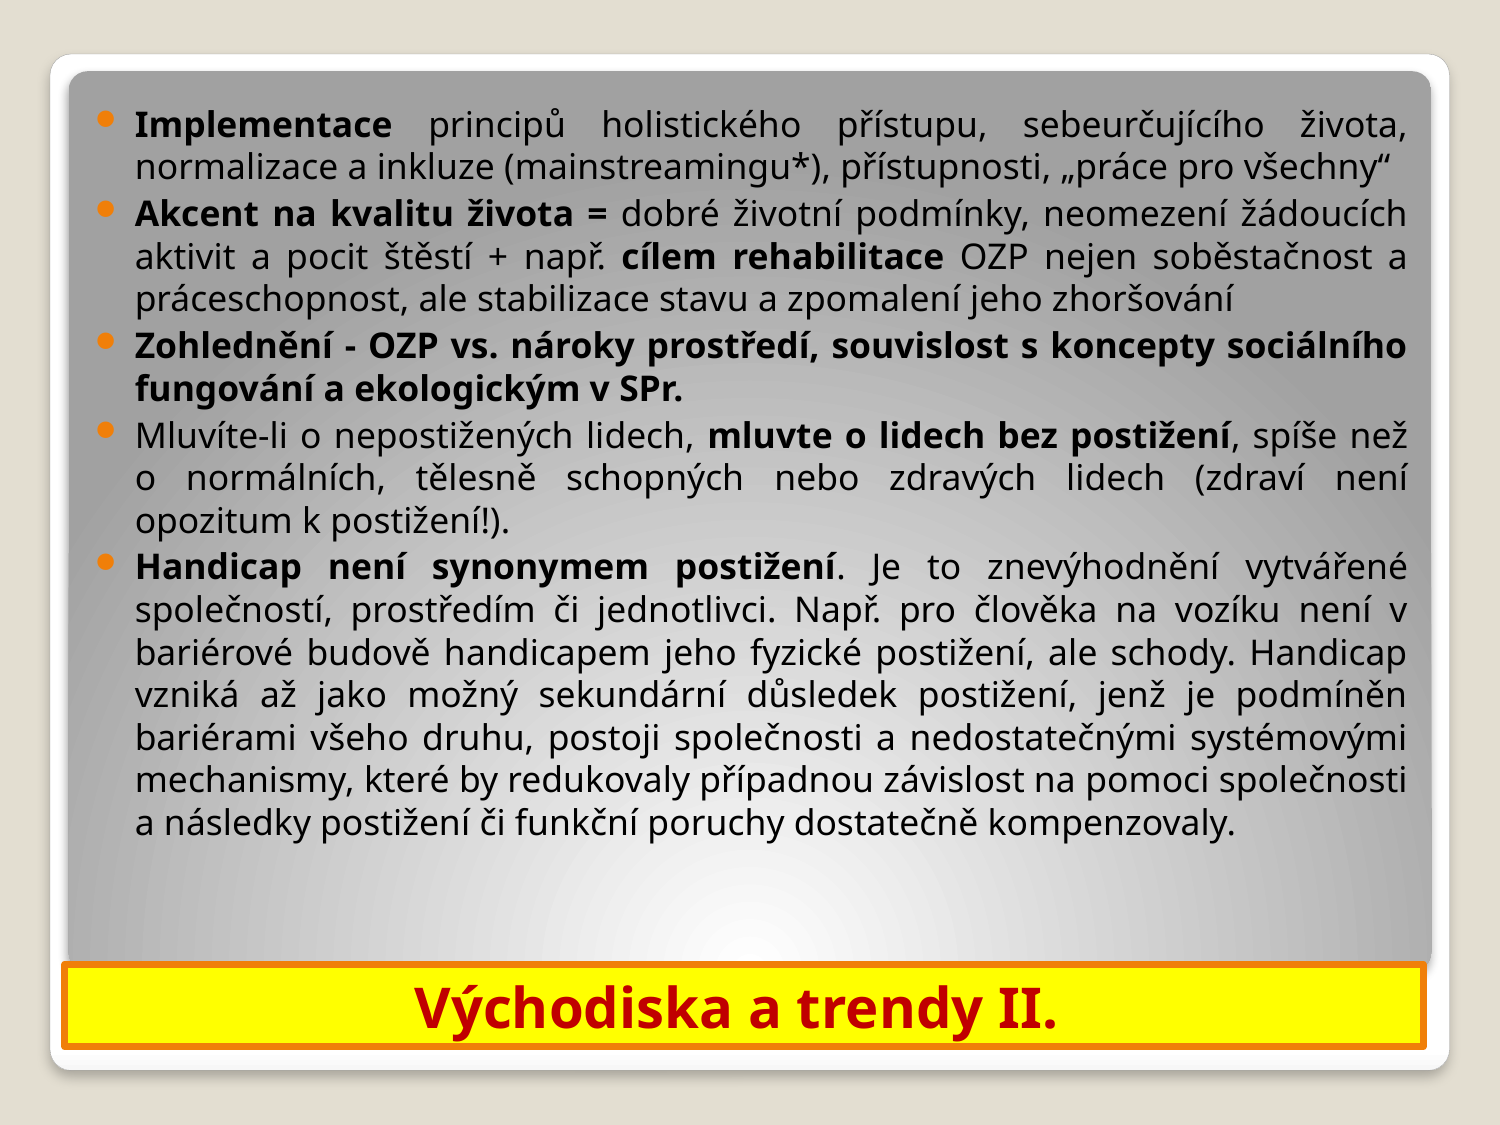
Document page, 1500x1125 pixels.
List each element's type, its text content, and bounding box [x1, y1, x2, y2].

list Implementace principů holistického přístupu, sebeurčujícího života, normalizace a inkluze (mainstreamingu*), přístupnosti, „práce pro všechny“ Akcent na kvalitu života = dobré životní podmínky, neomezení žádoucích aktivit a pocit štěstí + např. cílem rehabilitace OZP nejen soběstačnost a práceschopnost, ale stabilizace stavu a zpomalení jeho zhoršování Zohlednění - OZP vs. nároky prostředí, souvislost s koncepty sociálního fungování a ekologickým v SPr. Mluvíte-li o nepostižených lidech, mluvte o lidech bez postižení, spíše než o normálních, tělesně schopných nebo zdravých lidech (zdraví není opozitum k postižení!). Handicap není synonymem postižení. Je to znevýhodnění vytvářené společností, prostředím či jednotlivci. Např. pro člověka na vozíku není v bariérové budově handicapem jeho fyzické postižení, ale schody. Handicap vzniká až jako možný sekundární důsledek postižení, jenž je podmíněn bariérami všeho druhu, postoji společnosti a nedostatečnými systémovými mechanismy, které by redukovaly případnou závislost na pomoci společnosti a následky postižení či funkční poruchy dostatečně kompenzovaly. [64, 86, 1424, 944]
title Východiska a trendy II. [61, 961, 1427, 1050]
